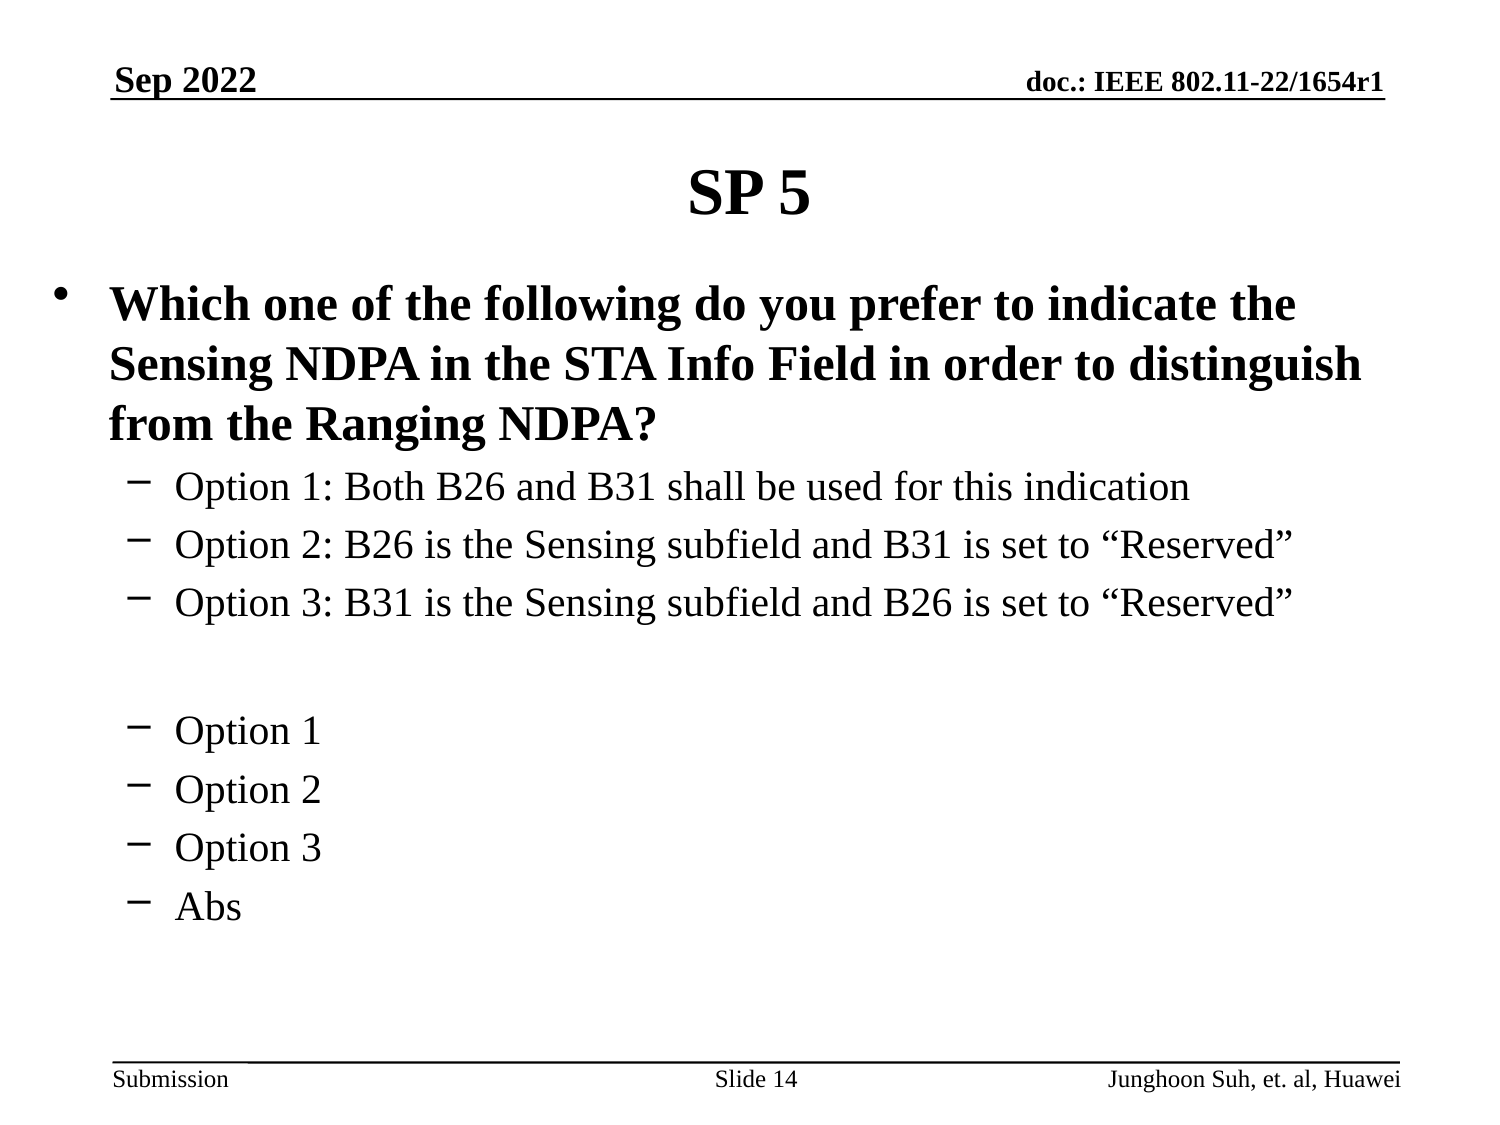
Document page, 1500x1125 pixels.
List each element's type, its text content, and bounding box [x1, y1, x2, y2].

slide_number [114, 54, 265, 101]
list Which one of the following do you prefer to indicate the Sensing NDPA in the STA Info Field in order to distinguish from the Ranging NDPA? Option 1: Both B26 and B31 shall be used for this indication Option 2: B26 is the Sensing subfield and B31 is set to “Reserved” Option 3: B31 is the Sensing subfield and B26 is set to “Reserved” Option 1 Option 2 Option 3 Abs [37, 262, 1463, 975]
title SP 5 [112, 112, 1388, 262]
slide_number Slide 14 [712, 1061, 800, 1093]
footer Junghoon Suh, et. al, Huawei [1104, 1061, 1402, 1093]
